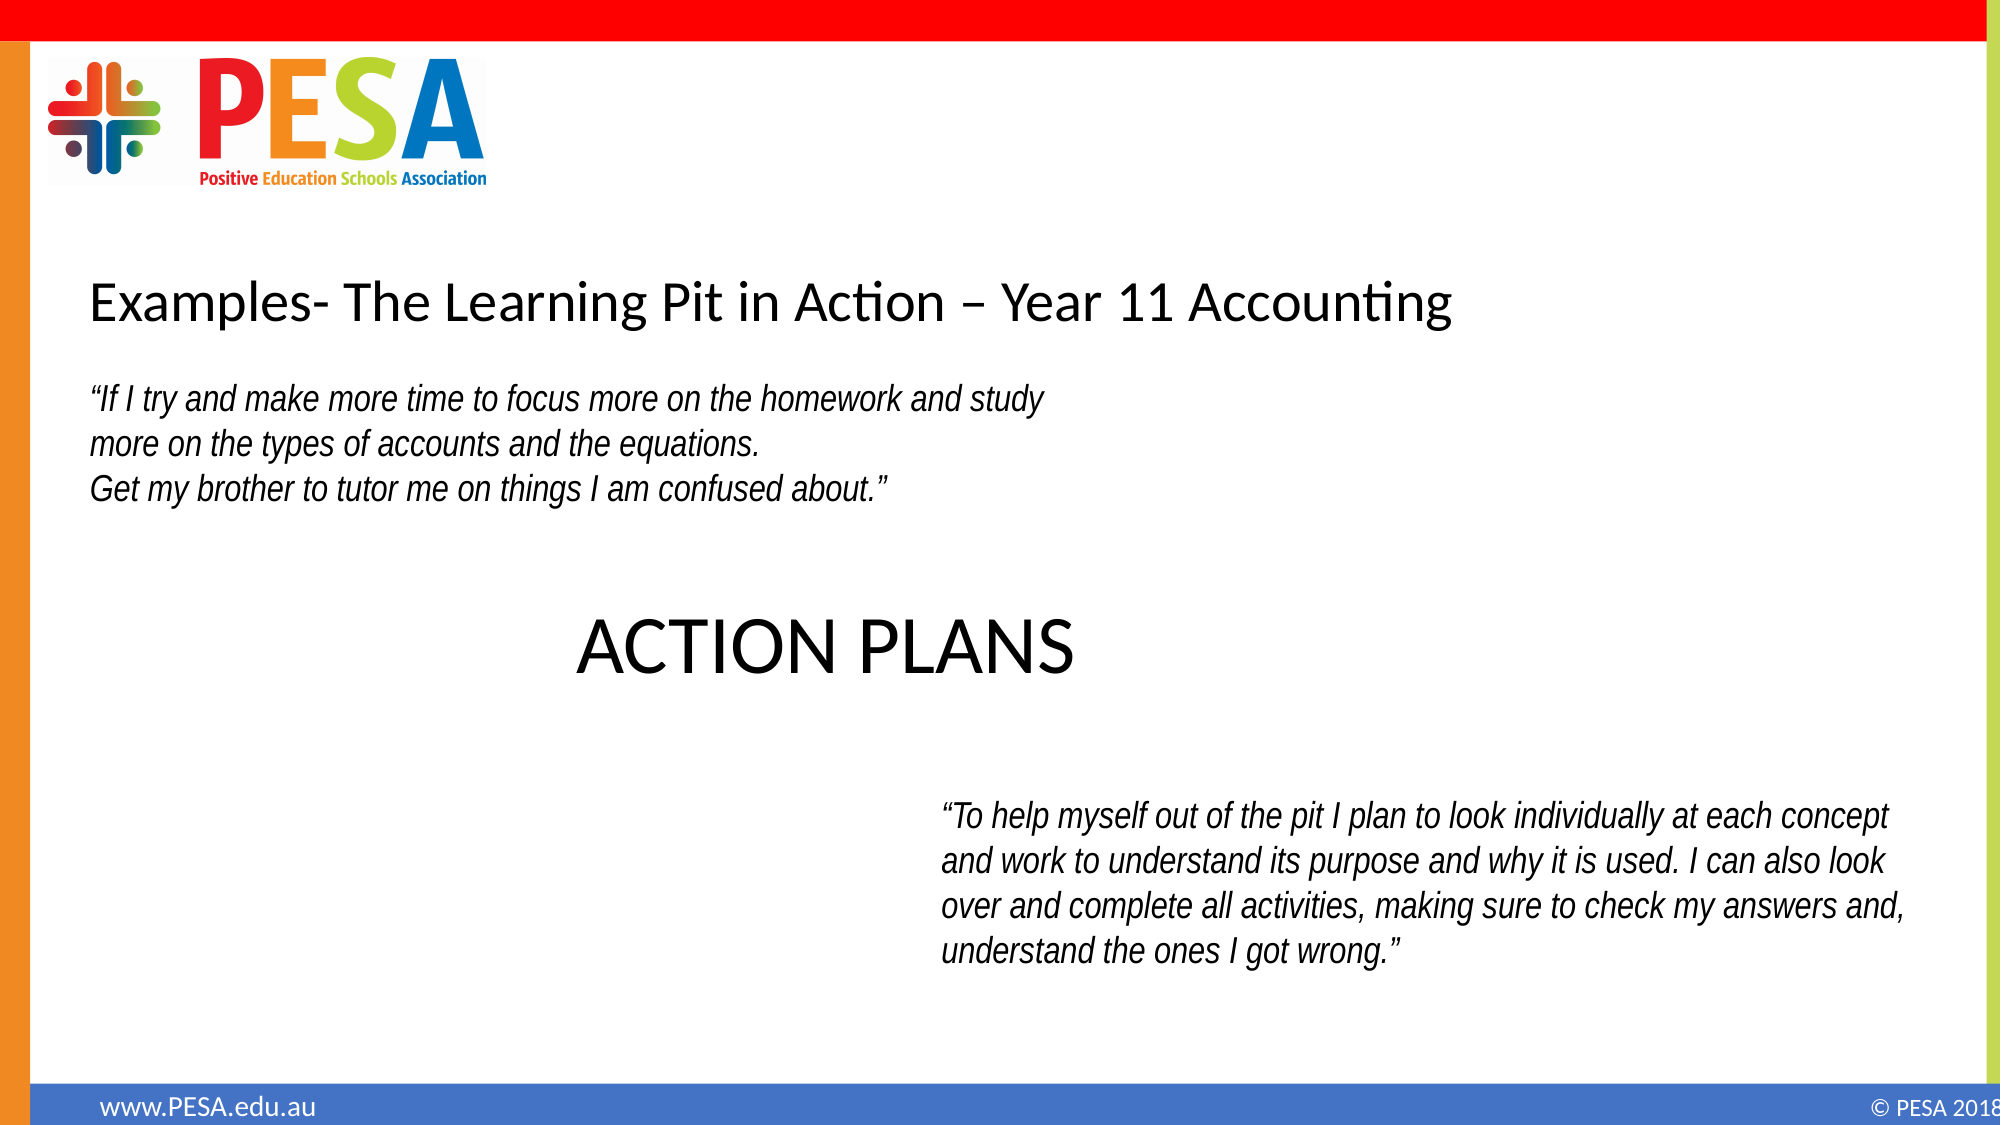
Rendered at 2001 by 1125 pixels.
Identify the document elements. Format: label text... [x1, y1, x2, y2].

text_box “If I try and make more time to focus more on the homework and study more on the types of accounts and the equations. Get my brother to tutor me on things I am confused about.” [75, 366, 1075, 517]
text_box [1986, 698, 2000, 1083]
text_box [1986, 0, 2000, 583]
text_box Examples- The Learning Pit in Action – Year 11 Accounting [74, 255, 1575, 341]
text_box “To help myself out of the pit I plan to look individually at each concept and work to understand its purpose and why it is used. I can also look over and complete all activities, making sure to check my answers and, understand the ones I got wrong.” [926, 783, 1927, 979]
text_box ACTION PLANS [561, 583, 2000, 698]
picture [48, 57, 486, 185]
text_box [0, 0, 1986, 42]
text_box [0, 40, 31, 1125]
text_box www.PESA.edu.au © PESA 2018 [31, 1083, 2000, 1125]
